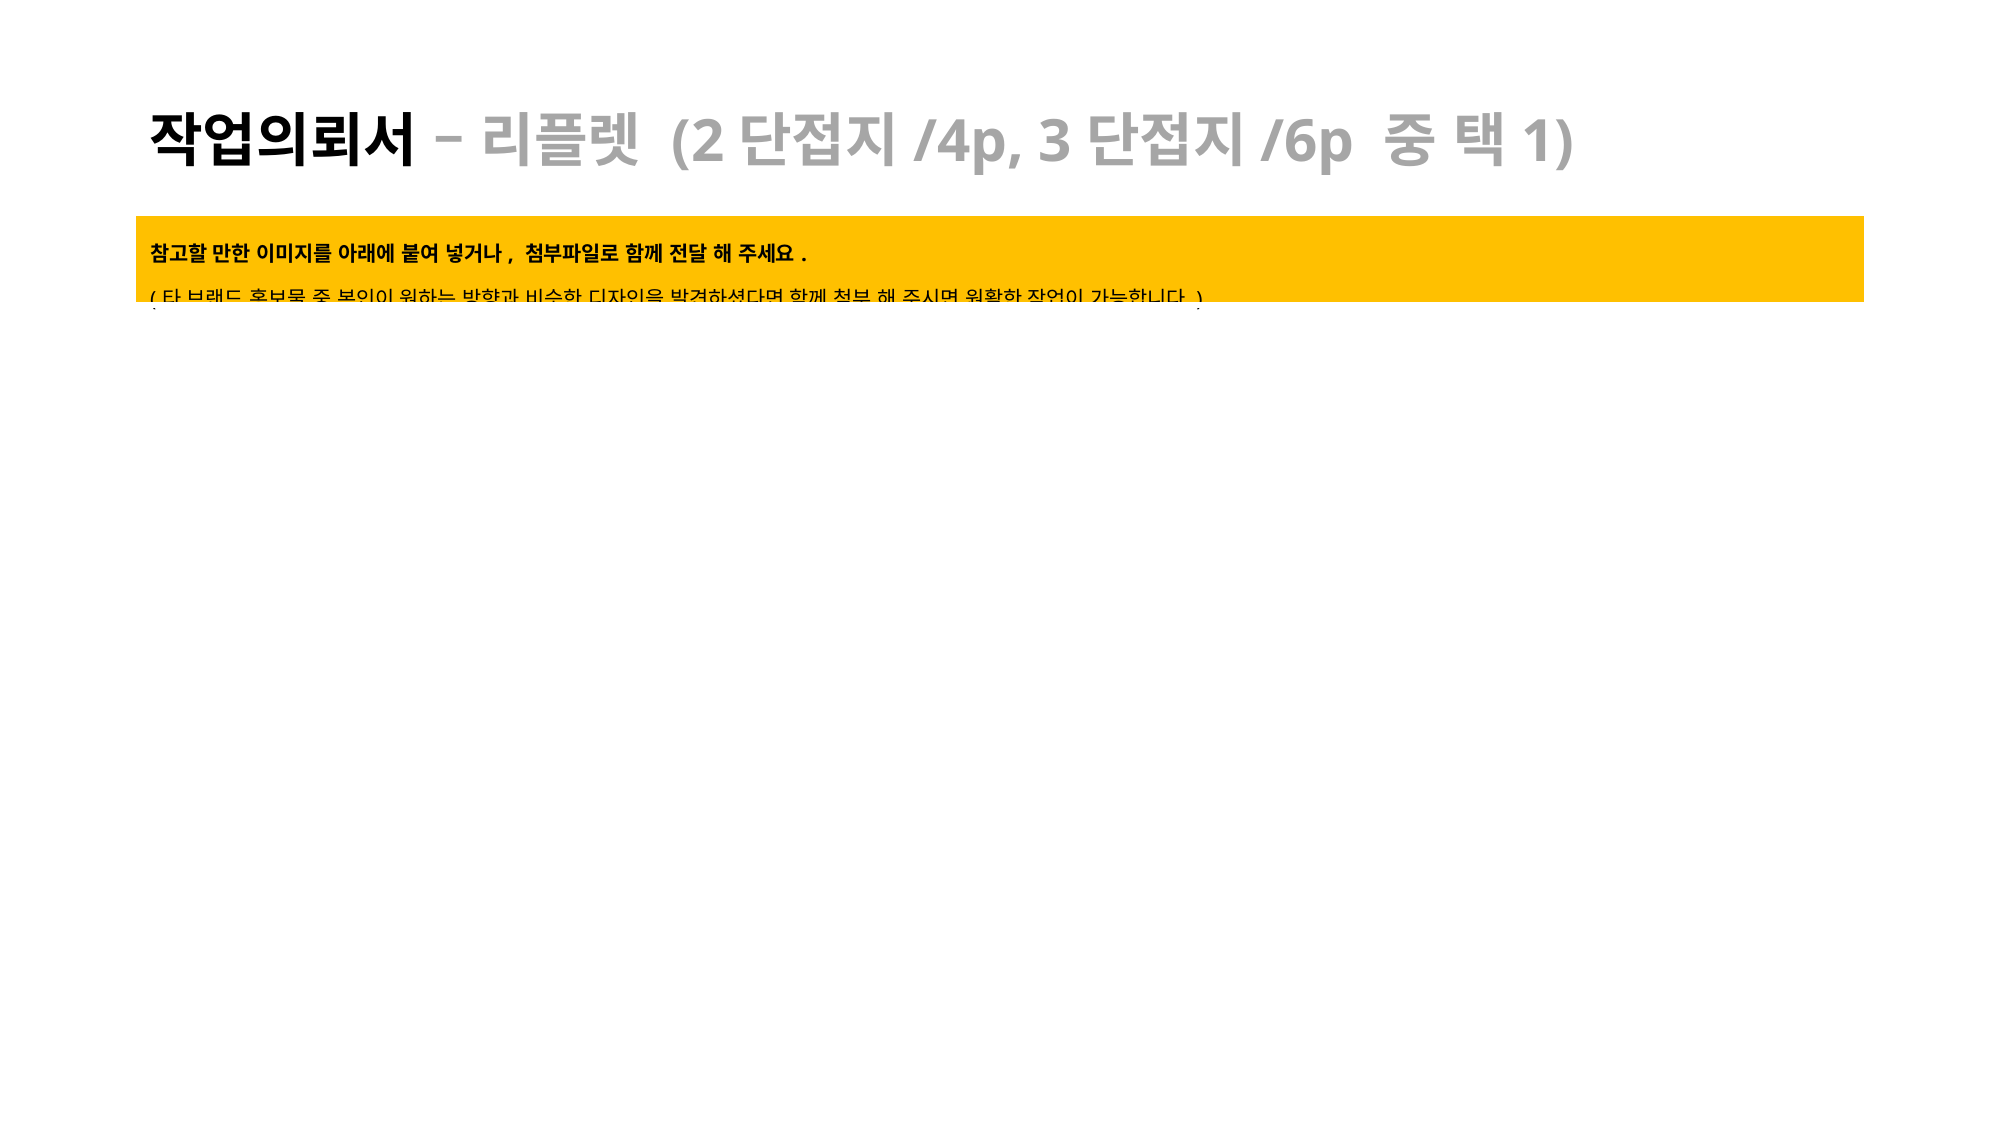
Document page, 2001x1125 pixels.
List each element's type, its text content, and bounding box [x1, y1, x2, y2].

table_header 참고할 만한 이미지를 아래에 붙여 넣거나, 첨부파일로 함께 전달 해 주세요. (타 브랜드 홍보물 중 본인이 원하는 방향과 비슷한 디자인을 발견하셨다면 함께 첨부 해 주시면 원활한 작업이 가능합니다.) [136, 216, 1864, 302]
text_box 작업의뢰서 – 리플렛 (2단접지/4p, 3단접지/6p 중 택1) [134, 95, 1589, 181]
